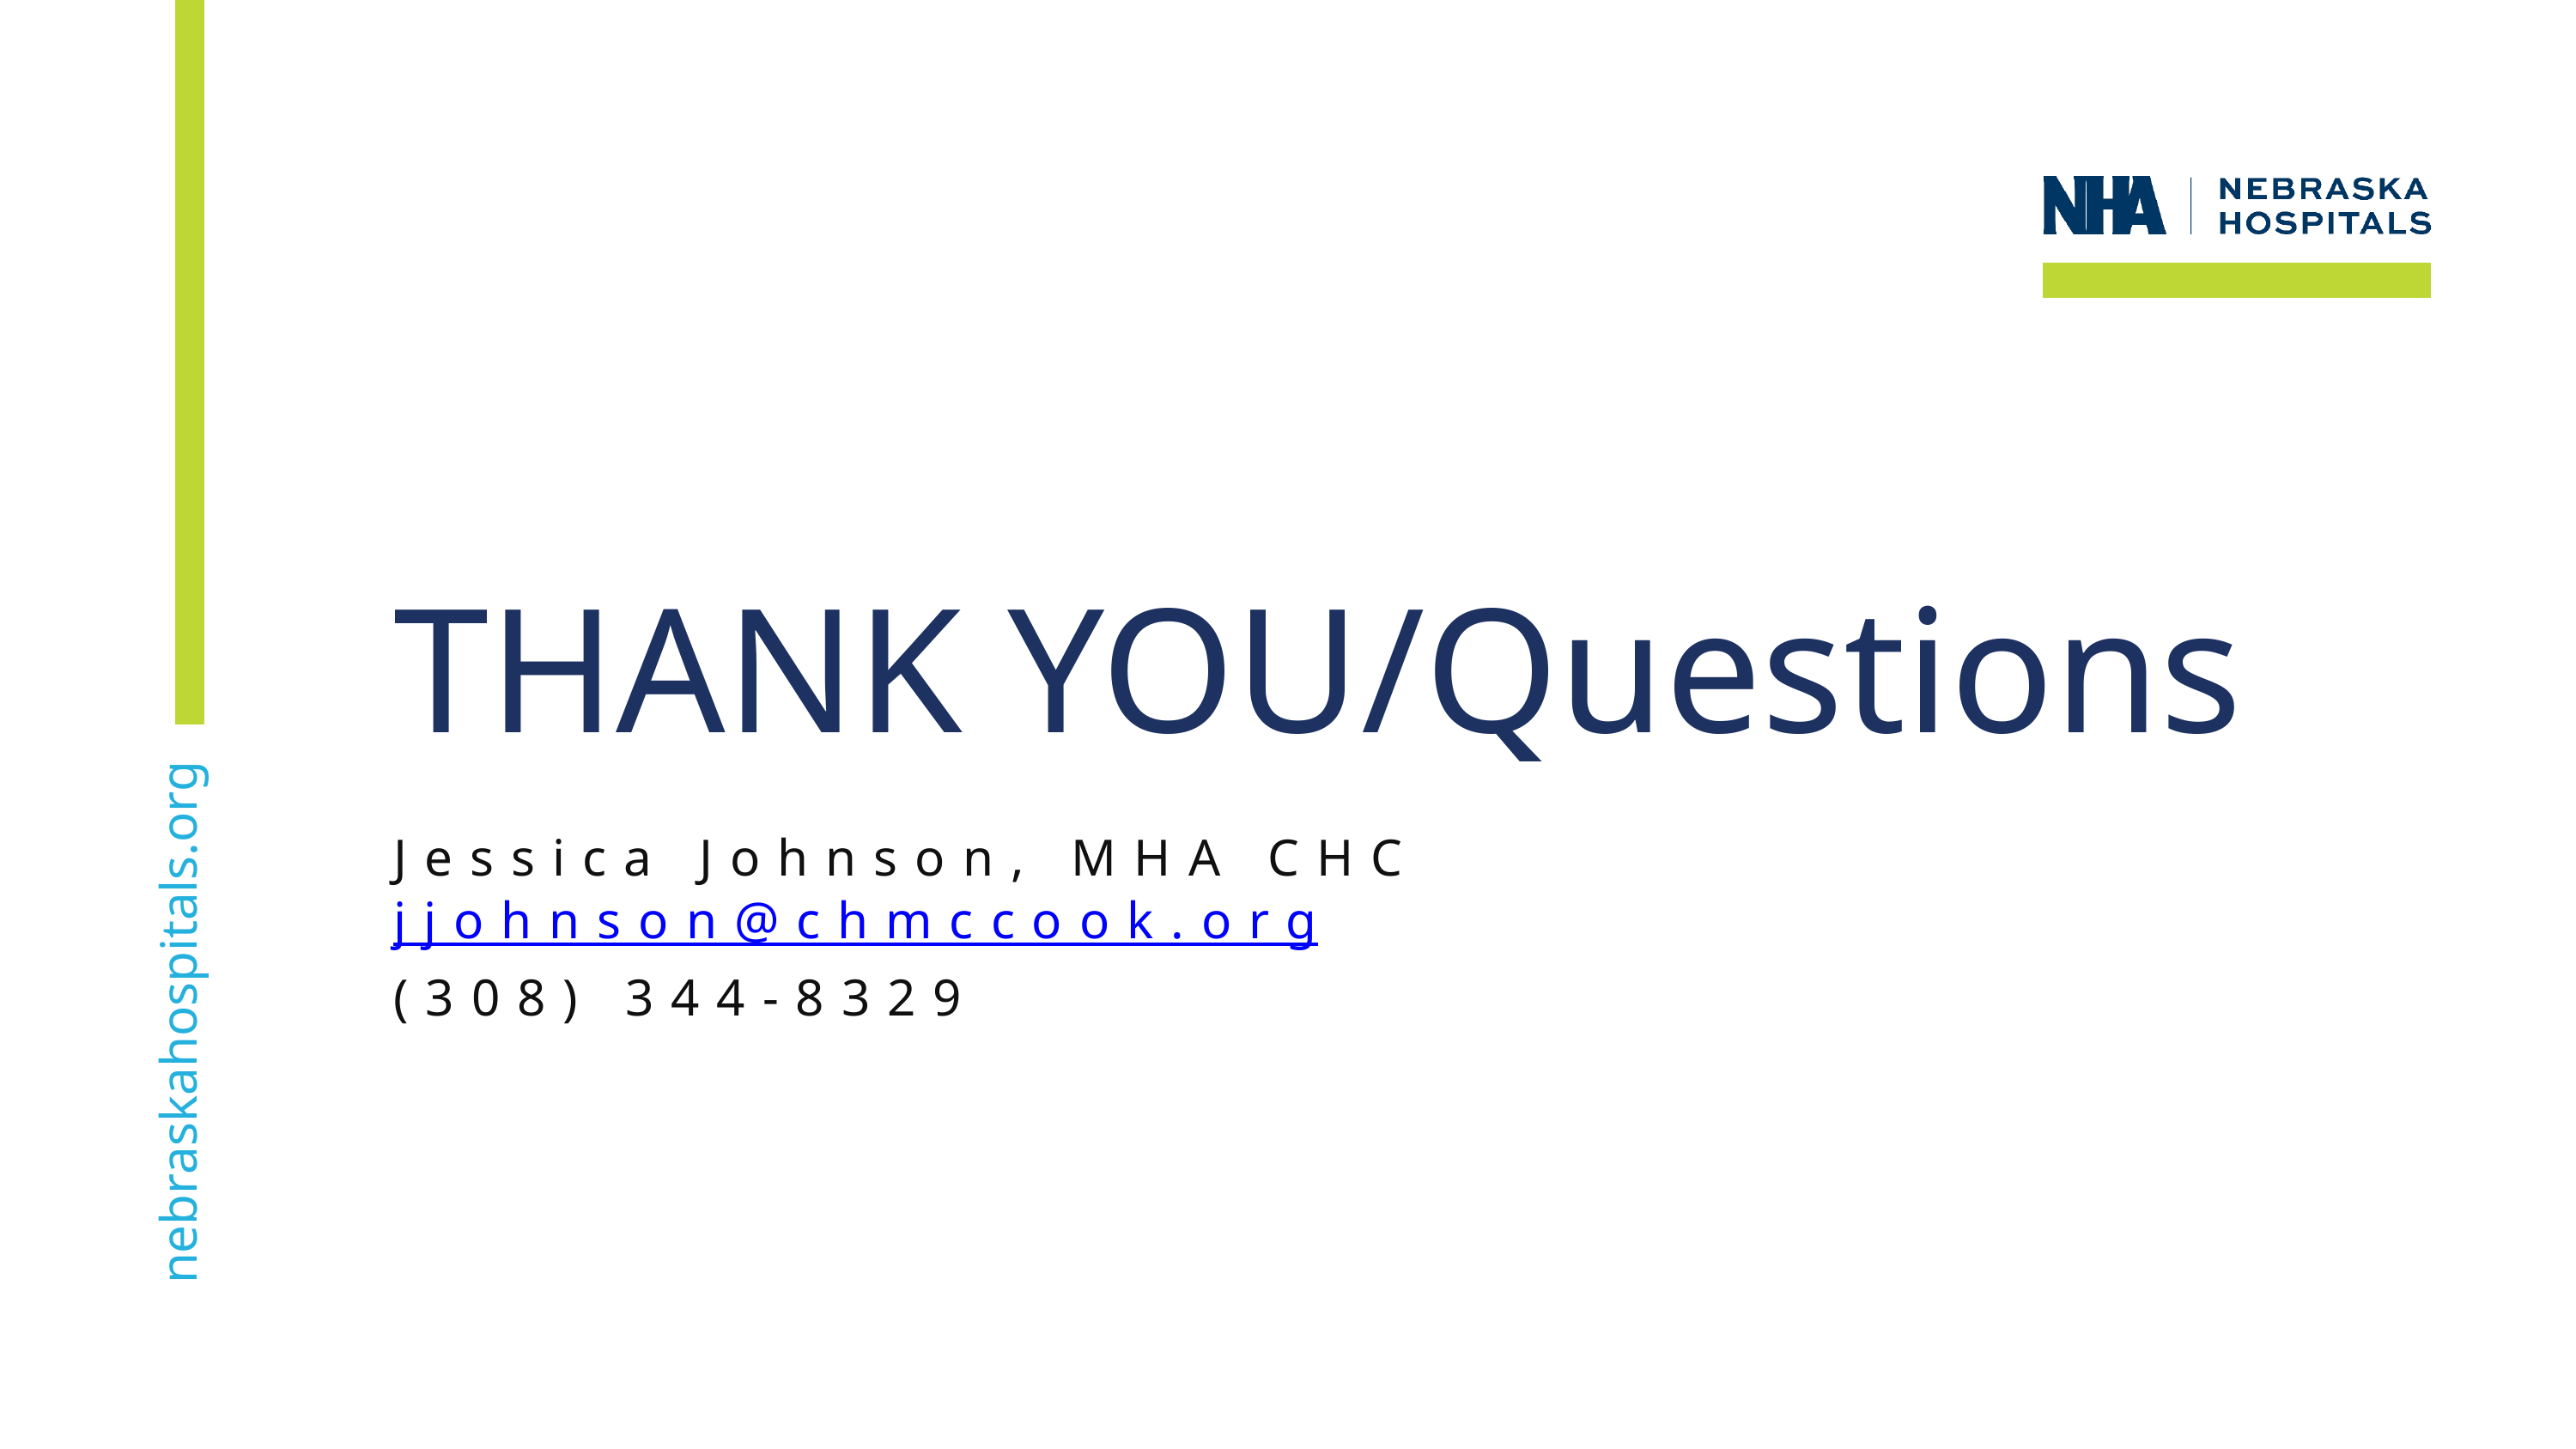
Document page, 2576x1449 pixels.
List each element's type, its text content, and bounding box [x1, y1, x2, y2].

text_box nebraskahospitals.org [137, 724, 208, 1284]
text_box Jessica Johnson, MHA CHC jjohnson@chmccook.org (308) 344-8329 [393, 815, 1703, 1027]
picture [2042, 176, 2432, 235]
text_box THANK YOU/Questions [393, 578, 2533, 767]
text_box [174, 0, 205, 724]
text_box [2042, 262, 2432, 298]
